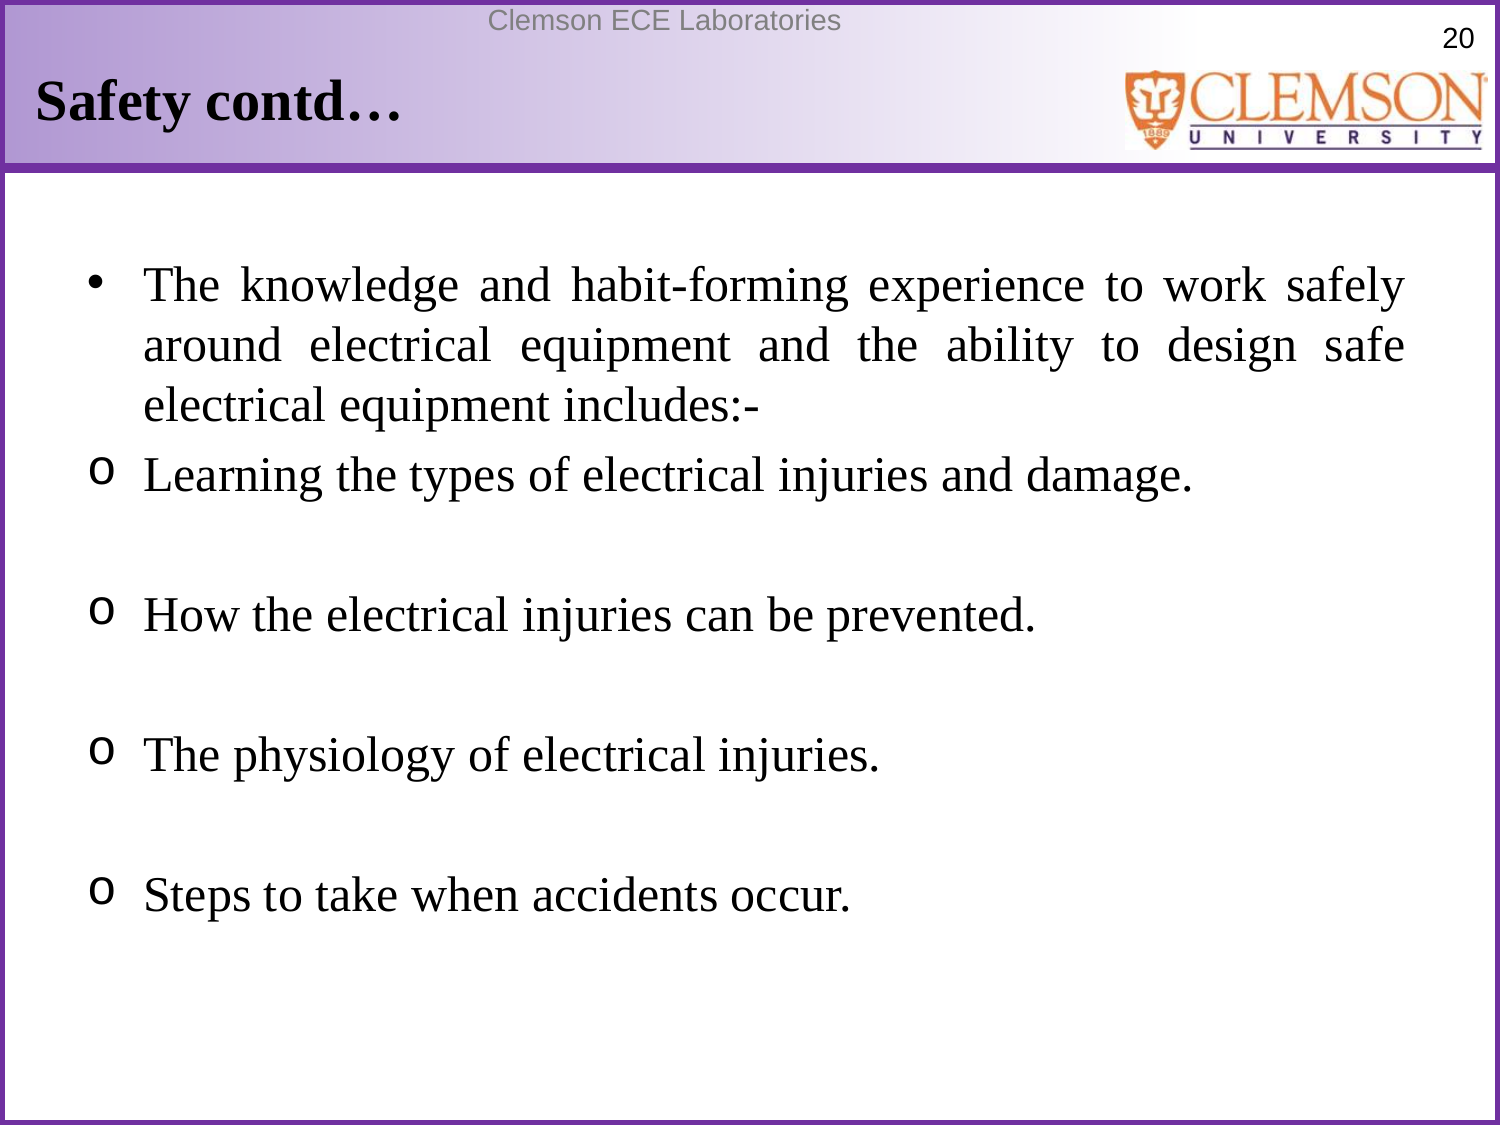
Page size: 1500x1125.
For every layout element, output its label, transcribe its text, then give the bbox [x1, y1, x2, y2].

title Safety contd… [20, 34, 1113, 160]
list The knowledge and habit-forming experience to work safely around electrical equipment and the ability to design safe electrical equipment includes:- Learning the types of electrical injuries and damage. How the electrical injuries can be prevented. The physiology of electrical injuries. Steps to take when accidents occur. [71, 173, 1423, 1078]
picture [1125, 70, 1488, 150]
